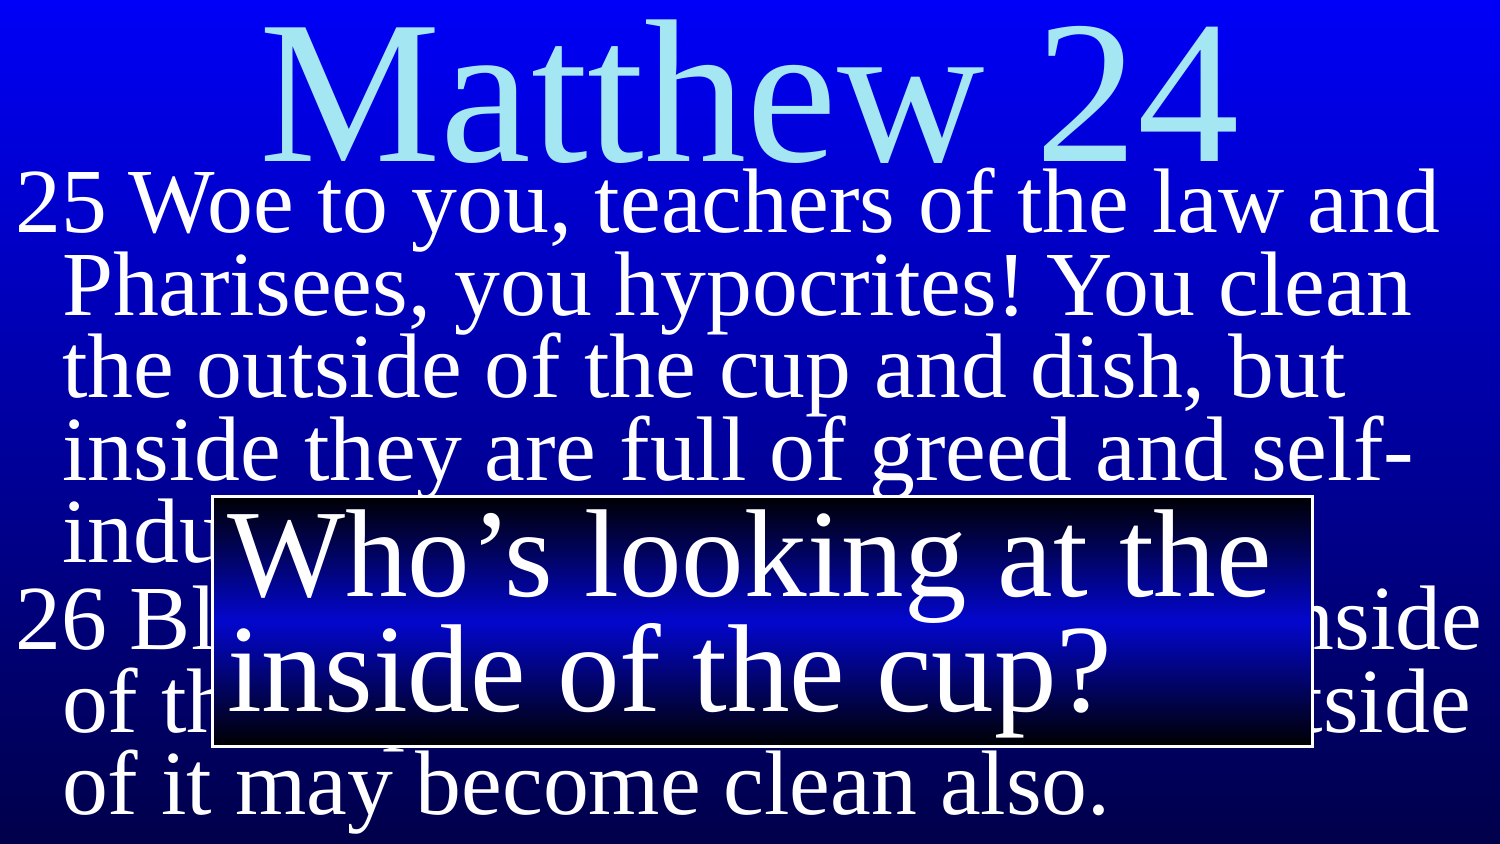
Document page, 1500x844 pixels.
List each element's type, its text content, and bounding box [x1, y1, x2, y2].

title Matthew 24 [0, 9, 1500, 159]
list 25 Woe to you, teachers of the law and Pharisees, you hypocrites! You clean the outside of the cup and dish, but inside they are full of greed and self-indulgence. 26 Blind Pharisee! First clean the inside of the cup and dish, so that the outside of it may become clean also. [0, 159, 1500, 760]
text_box Who’s looking at the inside of the cup? [212, 496, 1313, 747]
